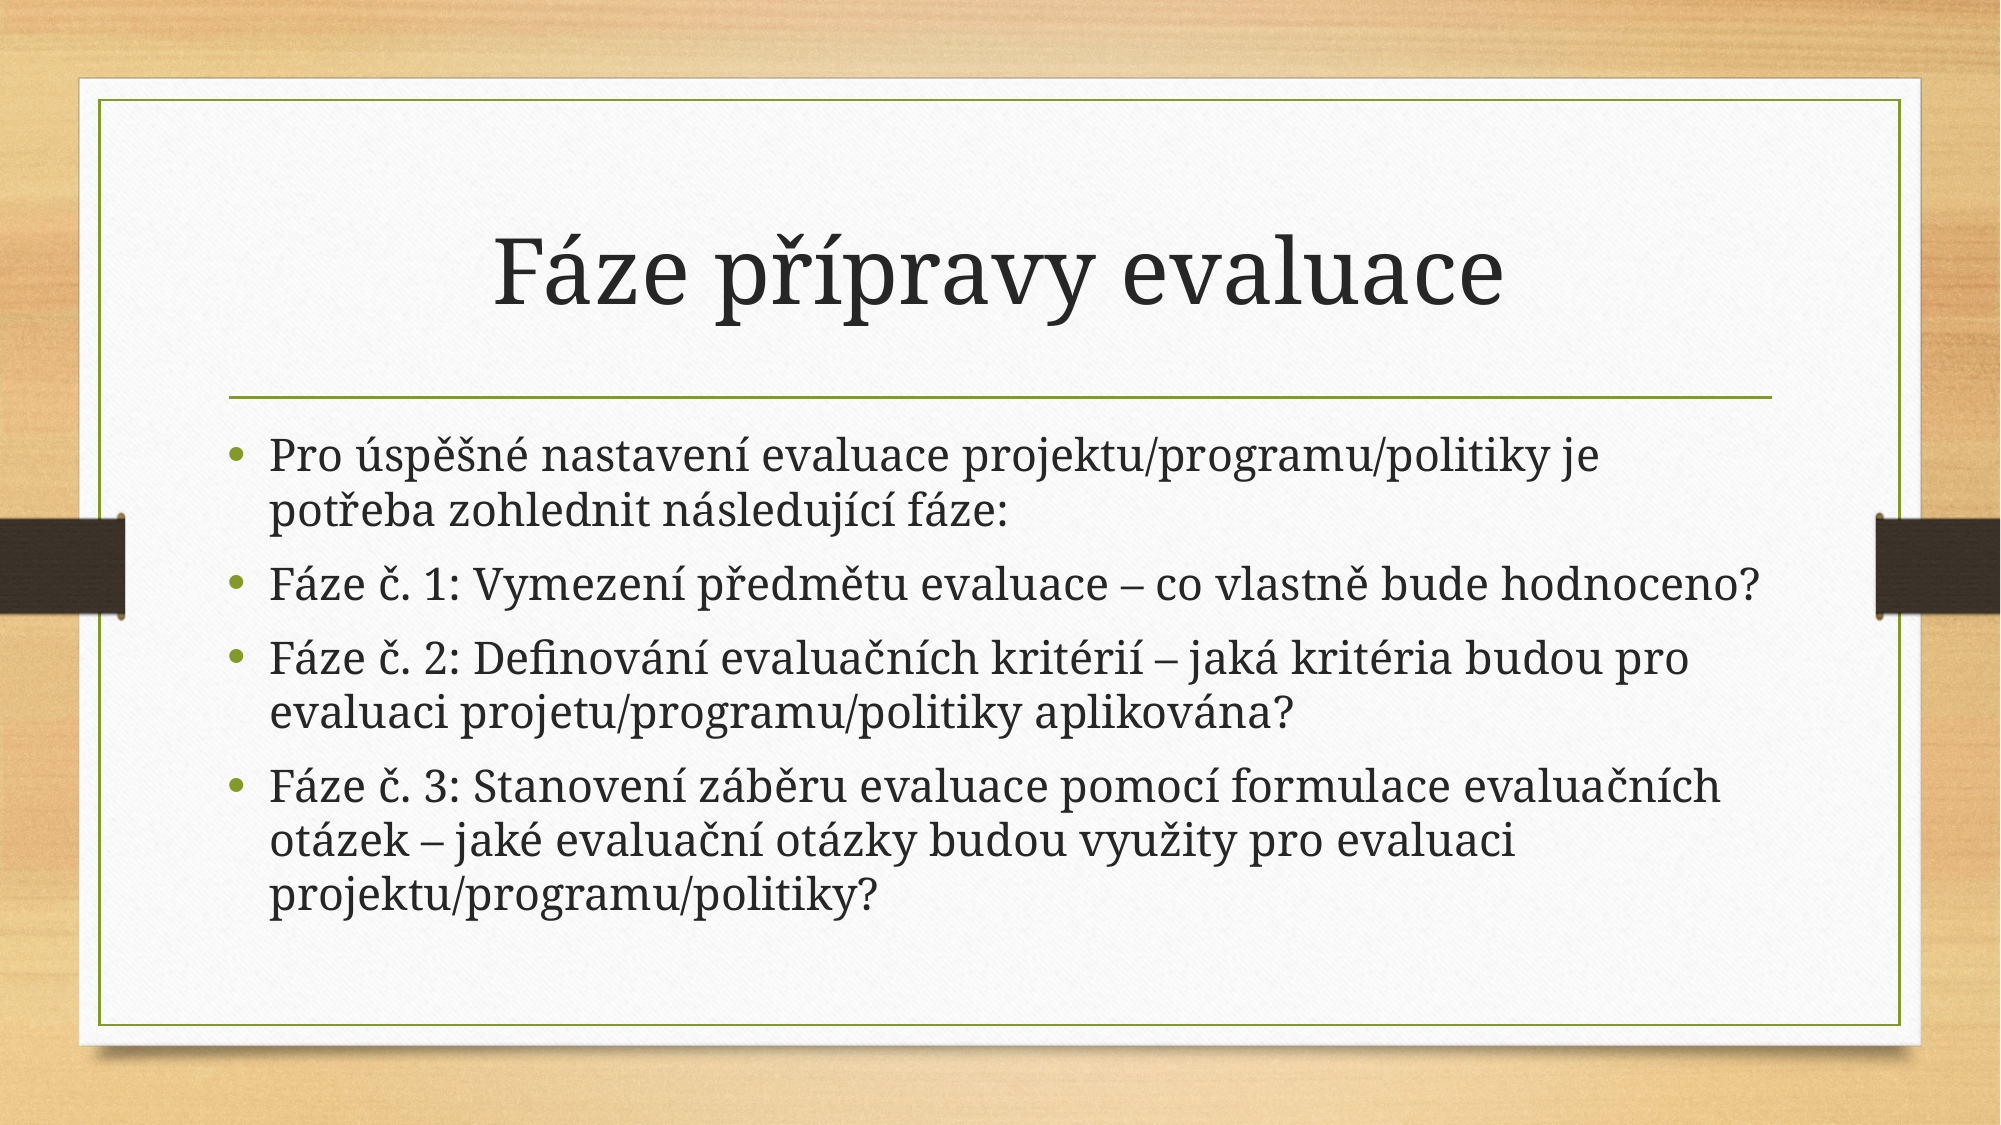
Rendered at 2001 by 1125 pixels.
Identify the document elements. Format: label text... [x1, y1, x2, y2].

picture [0, 0, 2001, 1125]
title Fáze přípravy evaluace [212, 161, 1788, 375]
list Pro úspěšné nastavení evaluace projektu/programu/politiky je potřeba zohlednit následující fáze: Fáze č. 1: Vymezení předmětu evaluace – co vlastně bude hodnoceno? Fáze č. 2: Definování evaluačních kritérií – jaká kritéria budou pro evaluaci projetu/programu/politiky aplikována? Fáze č. 3: Stanovení záběru evaluace pomocí formulace evaluačních otázek – jaké evaluační otázky budou využity pro evaluaci projektu/programu/politiky? [212, 419, 1788, 964]
